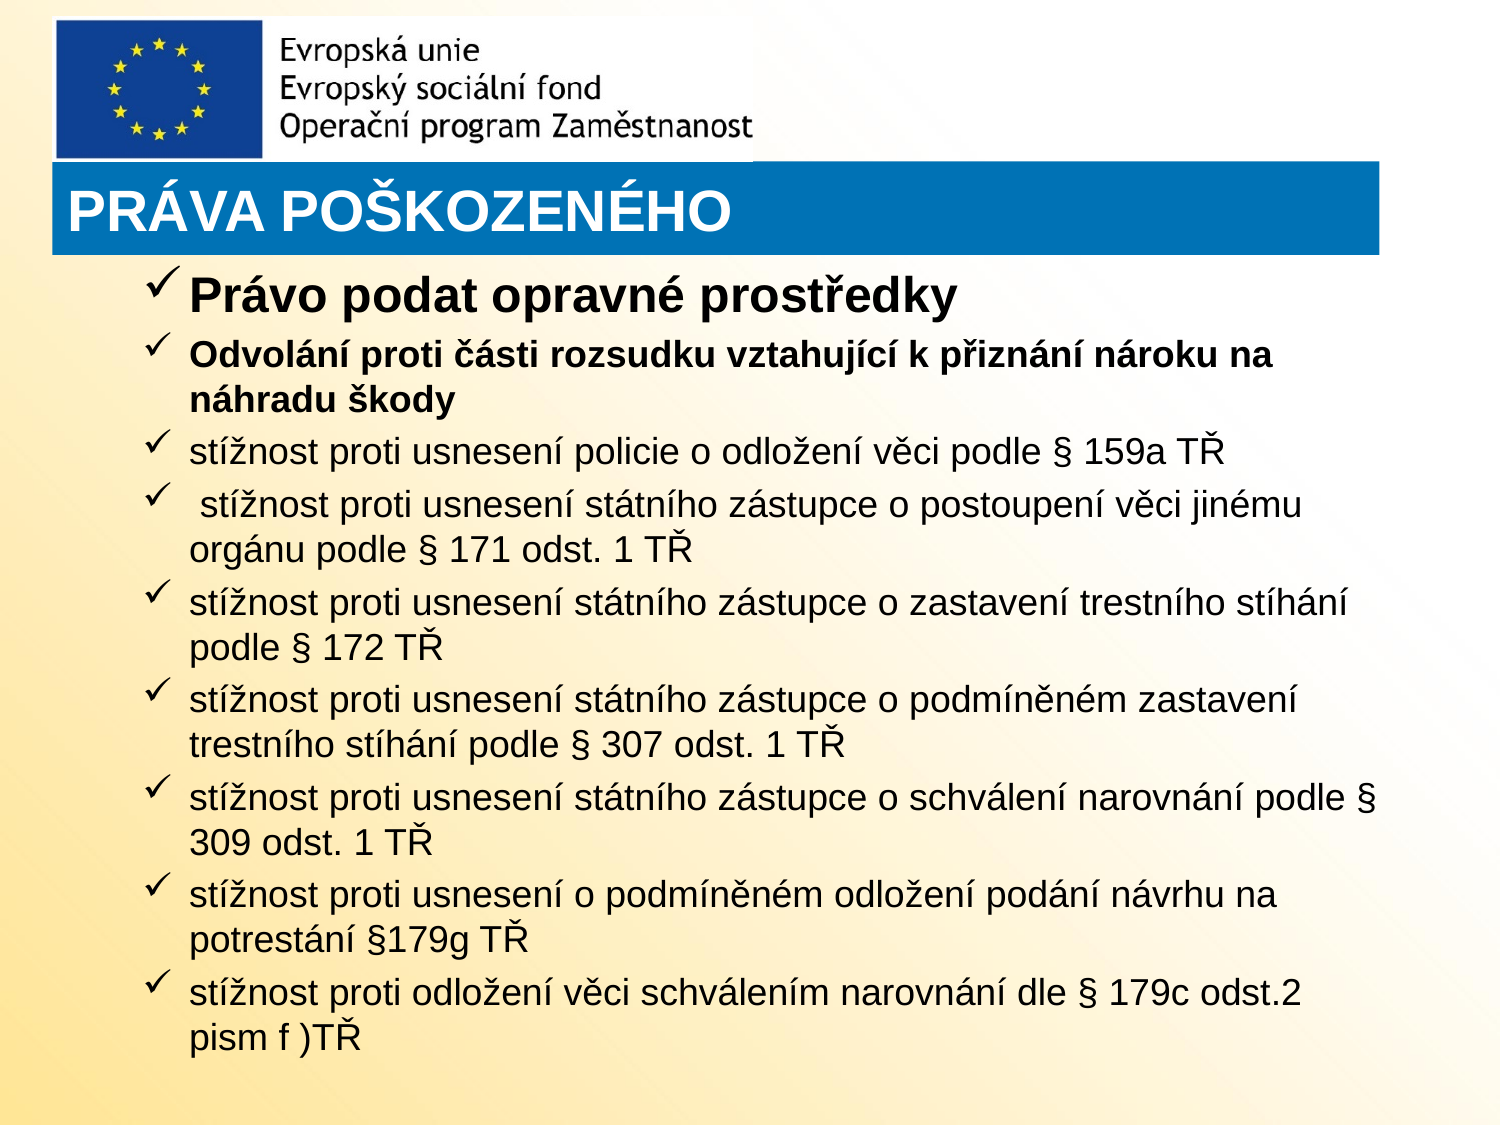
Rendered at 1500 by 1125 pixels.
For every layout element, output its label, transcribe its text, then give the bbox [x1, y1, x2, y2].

title PRÁVA POŠKOZENÉHO [52, 161, 1380, 254]
list Právo podat opravné prostředky Odvolání proti části rozsudku vztahující k přiznání nároku na náhradu škody stížnost proti usnesení policie o odložení věci podle § 159a TŘ stížnost proti usnesení státního zástupce o postoupení věci jinému orgánu podle § 171 odst. 1 TŘ stížnost proti usnesení státního zástupce o zastavení trestního stíhání podle § 172 TŘ stížnost proti usnesení státního zástupce o podmíněném zastavení trestního stíhání podle § 307 odst. 1 TŘ stížnost proti usnesení státního zástupce o schválení narovnání podle § 309 odst. 1 TŘ stížnost proti usnesení o podmíněném odložení podání návrhu na potrestání §179g TŘ stížnost proti odložení věci schválením narovnání dle § 179c odst.2 pism f )TŘ [52, 254, 1403, 946]
picture [0, 0, 1500, 1125]
